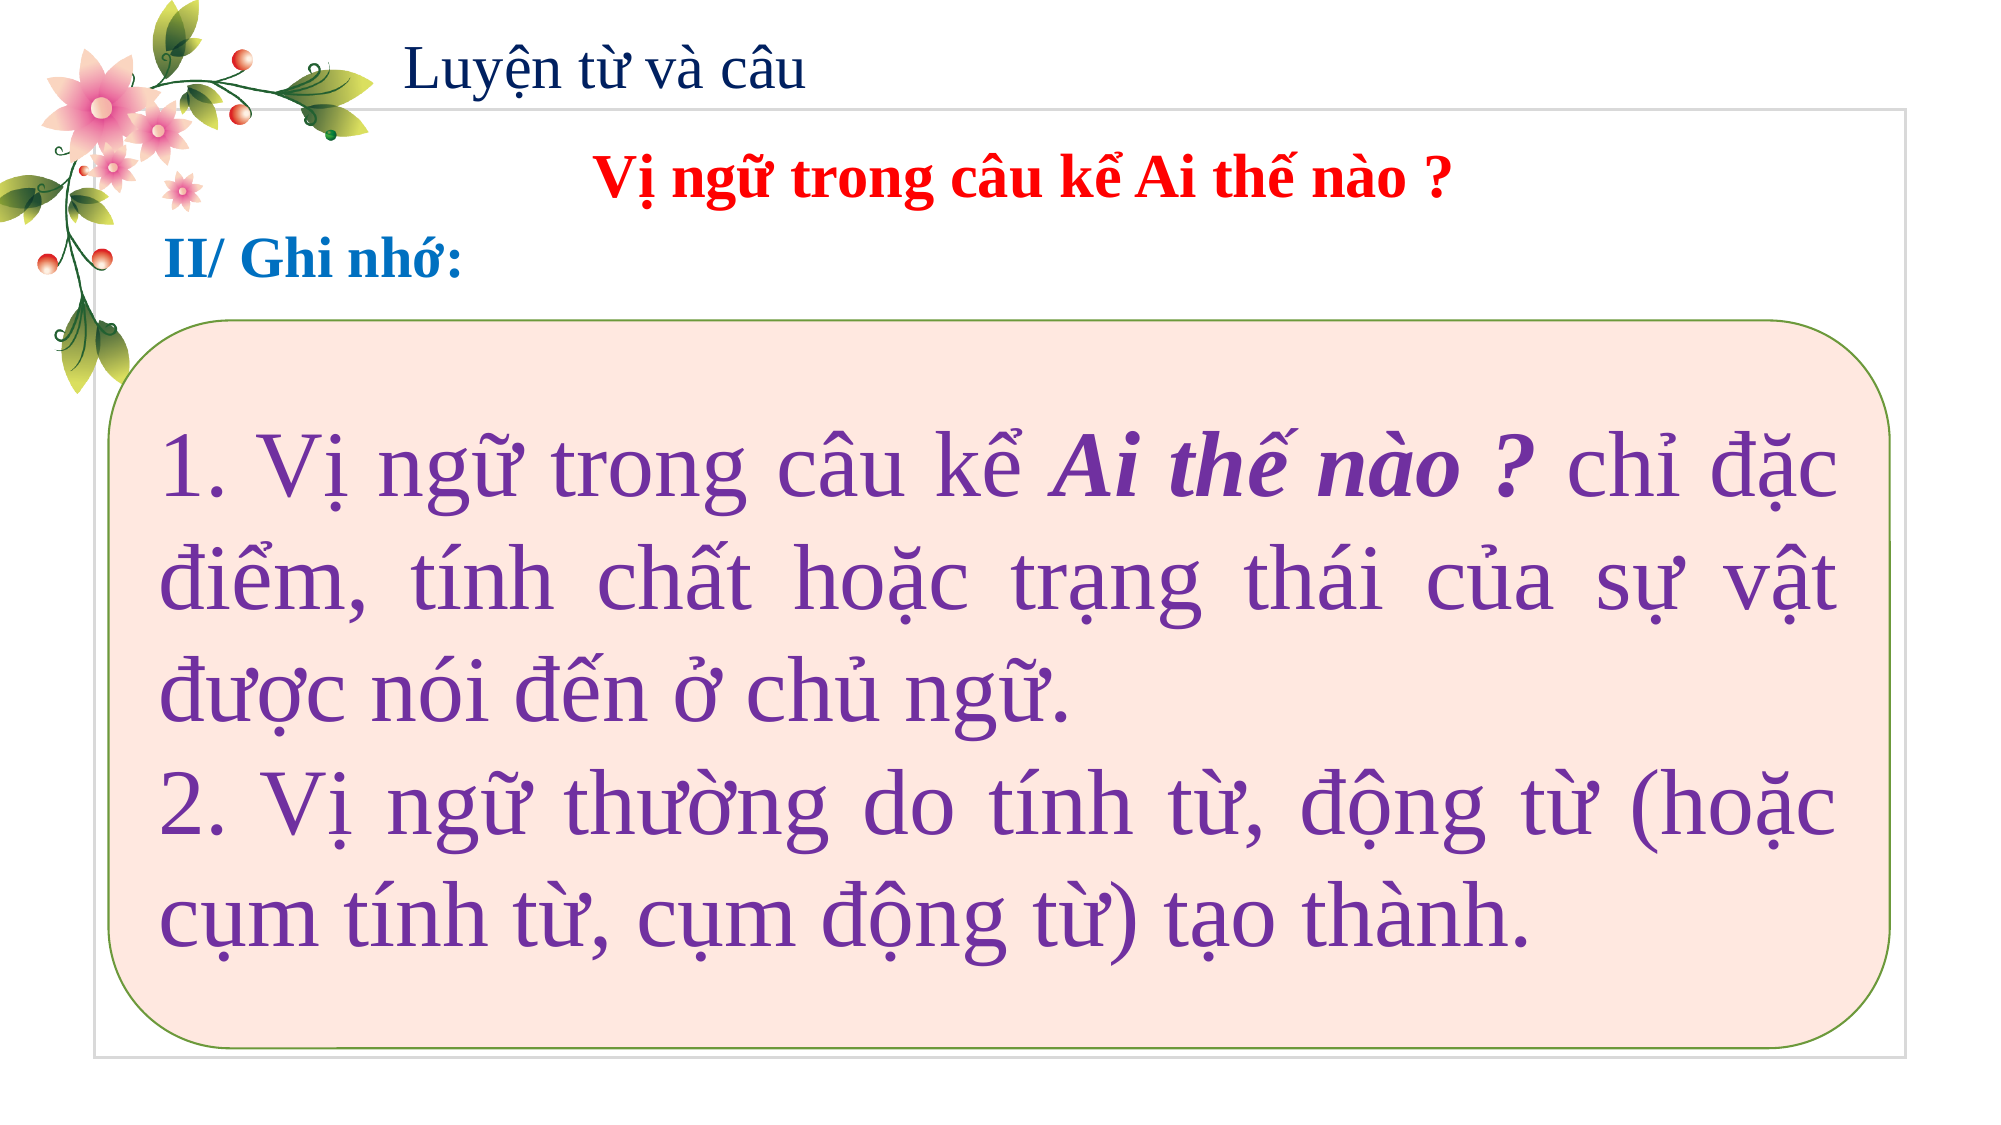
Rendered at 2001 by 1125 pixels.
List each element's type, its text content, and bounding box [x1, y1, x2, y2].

text_box Vị ngữ trong câu kể Ai thế nào ? [393, 127, 1656, 211]
picture [0, 109, 374, 394]
text_box 1. Vị ngữ trong câu kể Ai thế nào ? chỉ đặc điểm, tính chất hoặc trạng thái của sự vật được nói đến ở chủ ngữ. 2. Vị ngữ thường do tính từ, động từ (hoặc cụm tính từ, cụm động từ) tạo thành. [107, 319, 1891, 1050]
text_box Luyện từ và câu [0, 18, 1237, 109]
text_box II/ Ghi nhớ: [148, 211, 1887, 297]
picture [0, 0, 374, 18]
